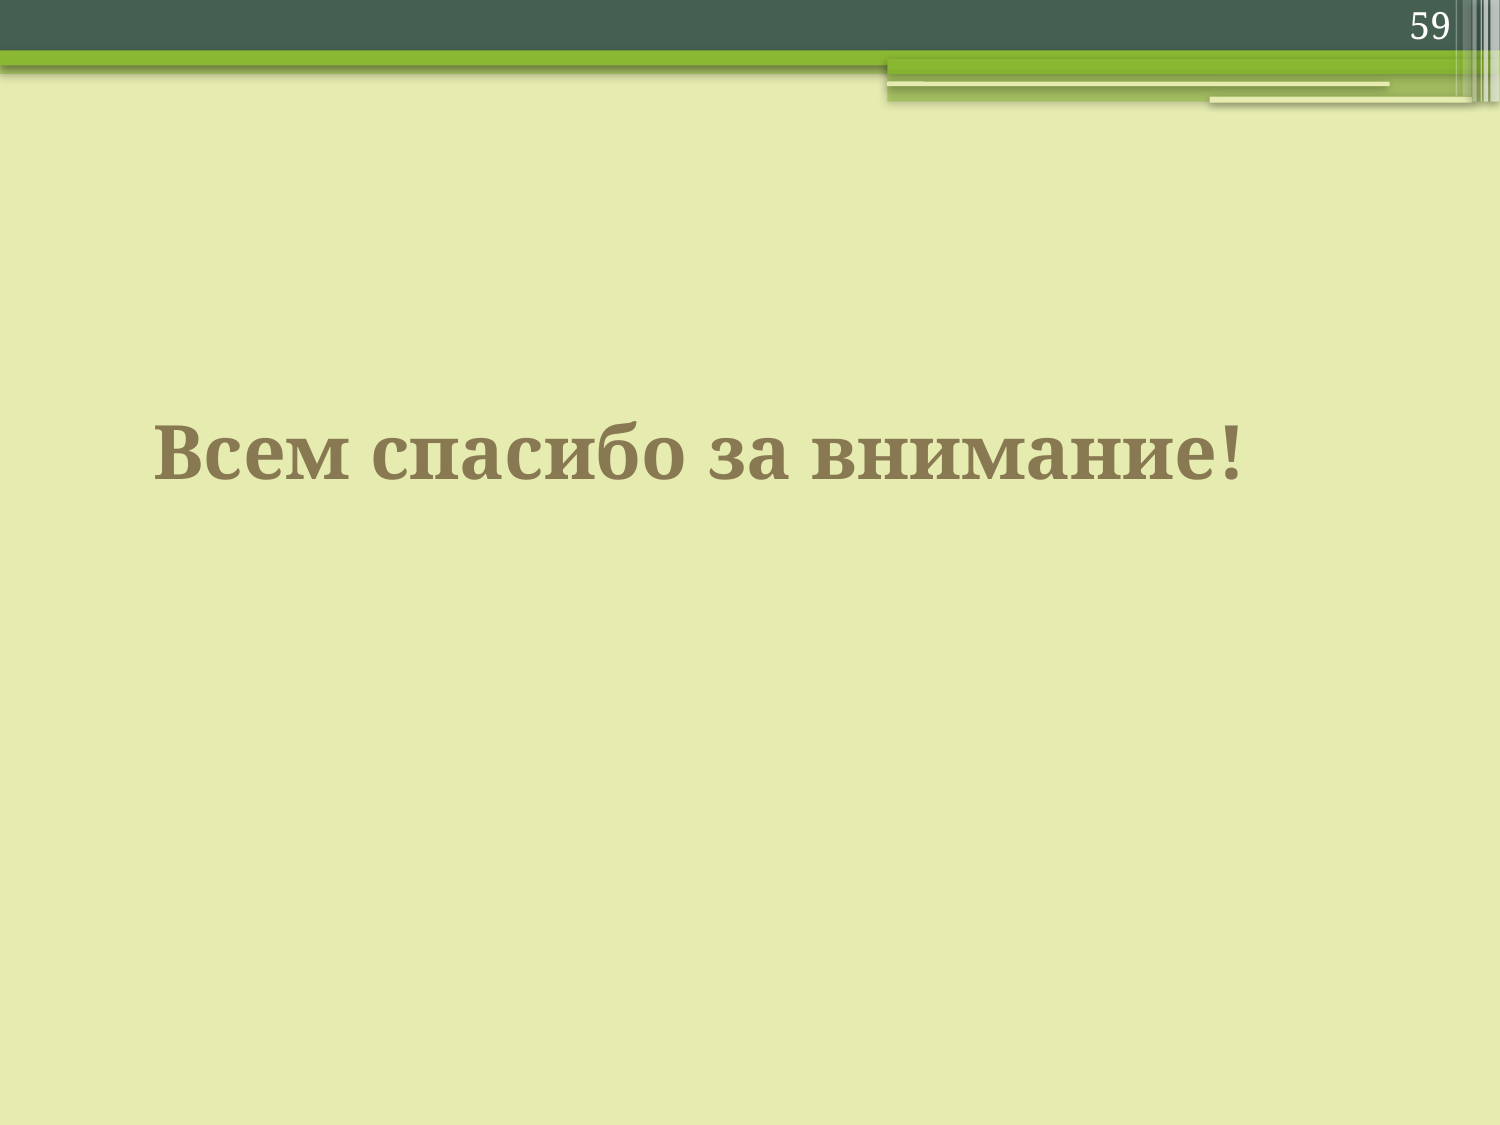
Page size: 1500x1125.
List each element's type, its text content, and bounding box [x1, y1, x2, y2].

slide_number 59 [1341, 0, 1466, 61]
text_box Всем спасибо за внимание! [85, 335, 1315, 565]
